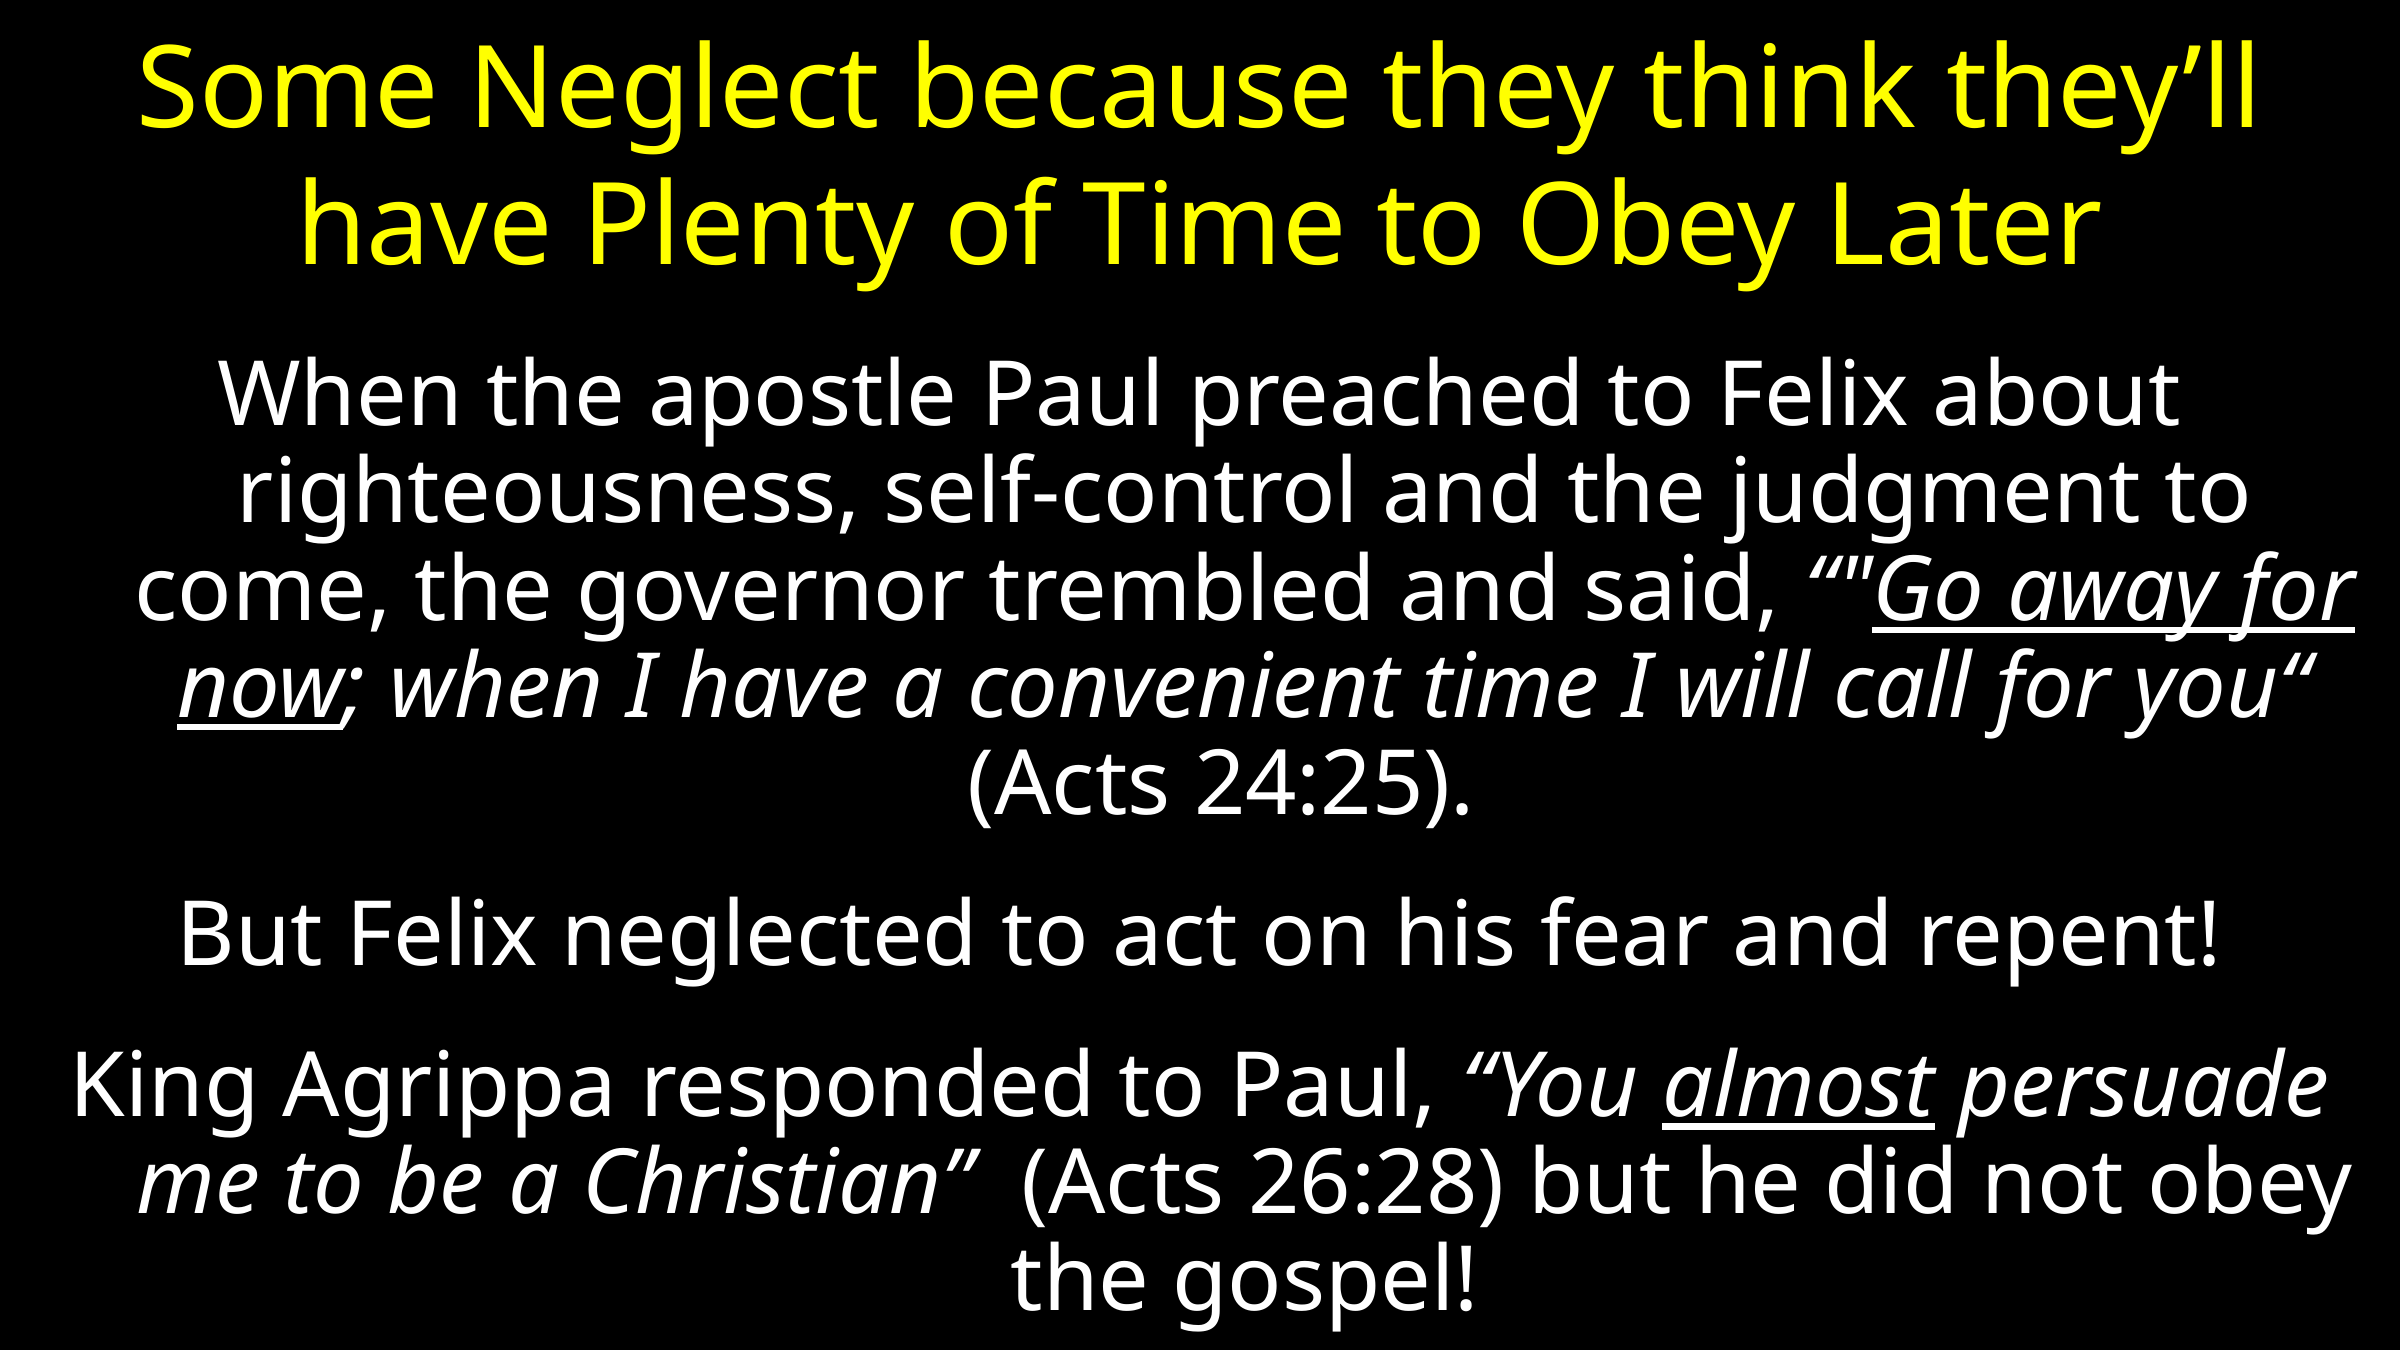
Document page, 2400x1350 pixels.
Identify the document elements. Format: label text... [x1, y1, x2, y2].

list When the apostle Paul preached to Felix about righteousness, self-control and the judgment to come, the governor trembled and said, “"Go away for now; when I have a convenient time I will call for you“ (Acts 24:25). But Felix neglected to act on his fear and repent! King Agrippa responded to Paul, “You almost persuade me to be a Christian” (Acts 26:28) but he did not obey the gospel! [0, 337, 2400, 1350]
title Some Neglect because they think they’ll have Plenty of Time to Obey Later [0, 0, 2400, 300]
